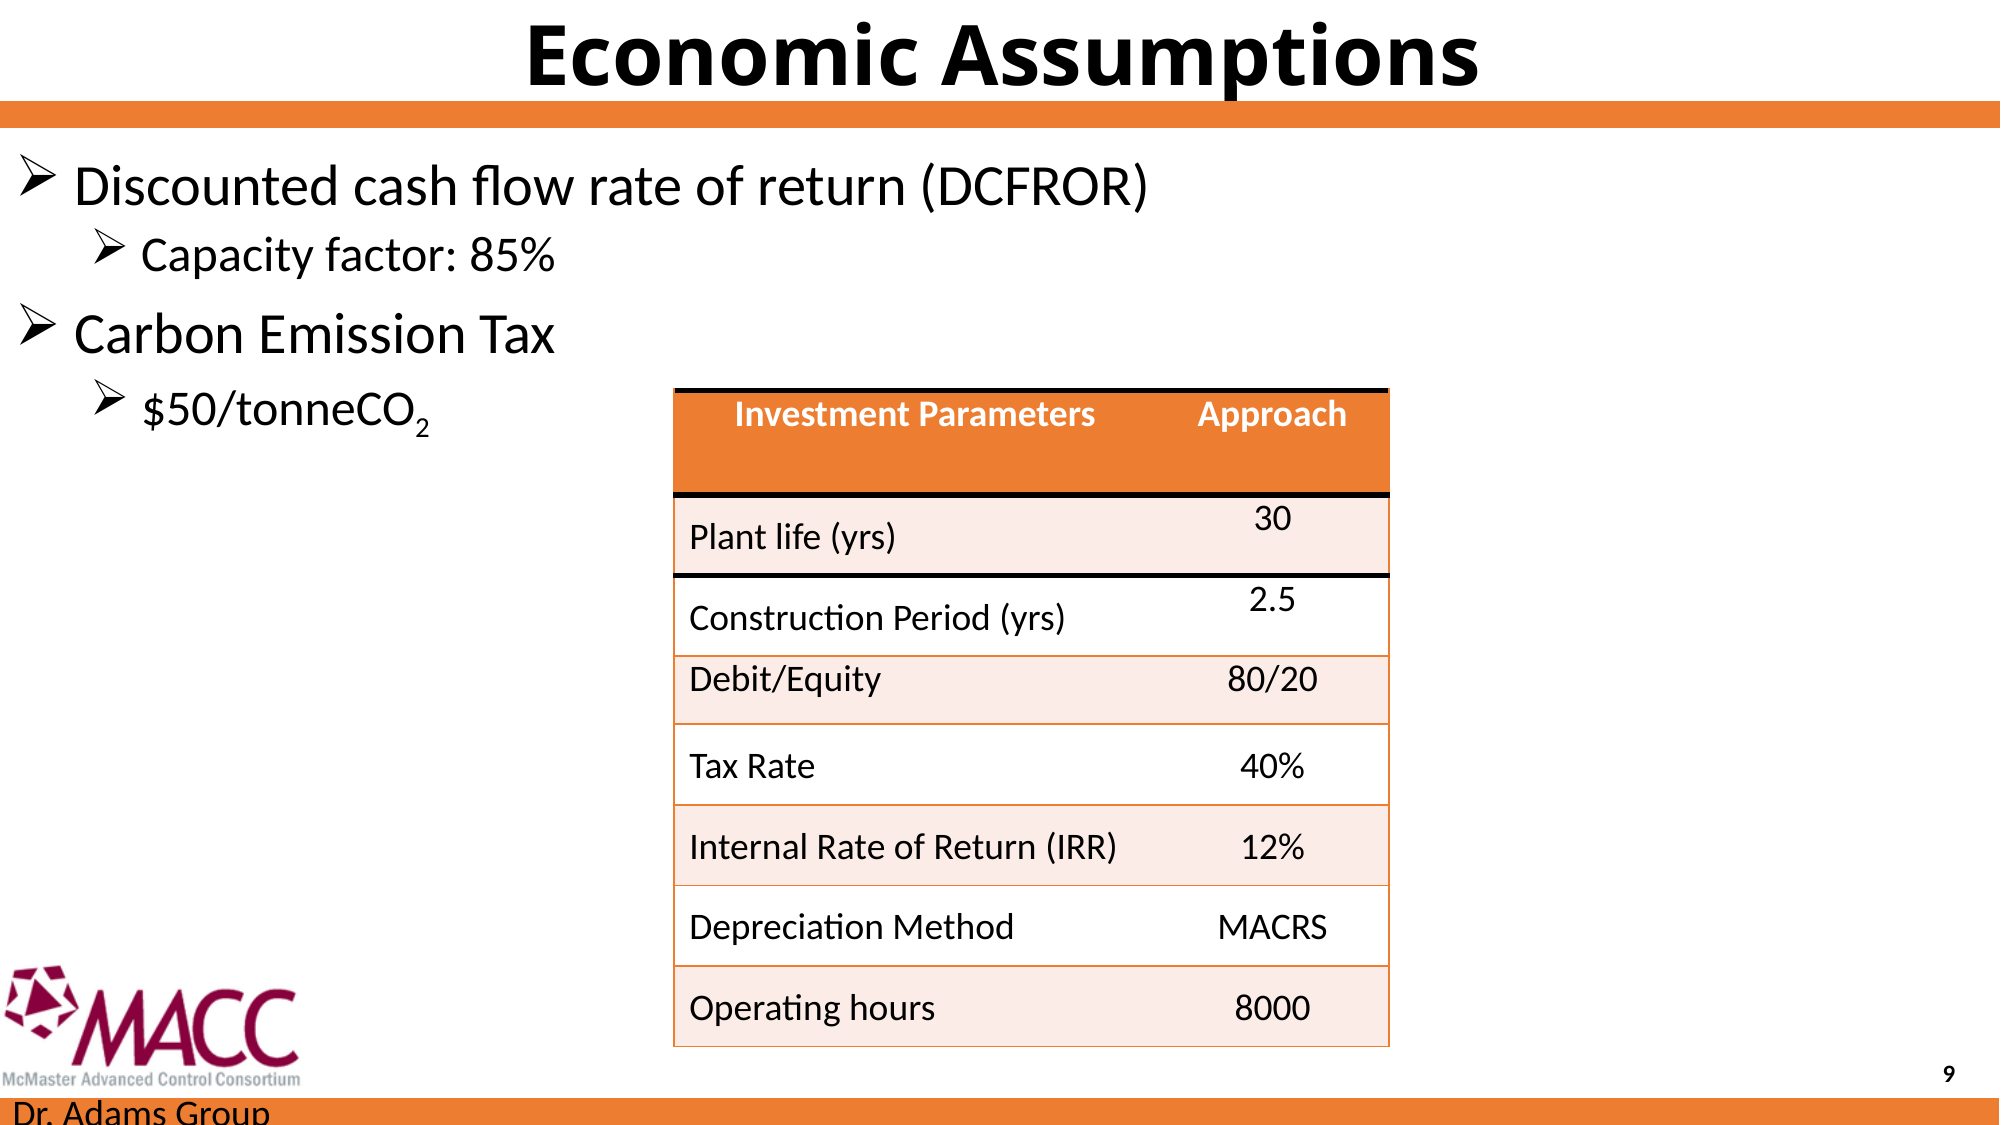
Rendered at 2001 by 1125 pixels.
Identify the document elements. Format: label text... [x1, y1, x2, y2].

table_cell 80/20 [1156, 657, 1388, 723]
list Discounted cash flow rate of return (DCFROR) Capacity factor: 85% Carbon Emission Tax $50/tonneCO2 [0, 147, 1998, 1097]
table_cell MACRS [1156, 886, 1388, 965]
table_cell 30 [1156, 498, 1388, 573]
table_cell Depreciation Method [675, 886, 1156, 965]
table_cell 12% [1156, 806, 1388, 885]
text_box Dr. Adams Group [0, 1098, 1999, 1125]
table_cell Tax Rate [675, 725, 1156, 804]
table_cell Plant life (yrs) [675, 498, 1156, 573]
picture [2, 955, 303, 1097]
table_cell 40% [1156, 725, 1388, 804]
text_box [0, 101, 2000, 128]
table_cell Operating hours [675, 967, 1156, 1046]
table_cell Debit/Equity [675, 657, 1156, 723]
slide_number 9 [1925, 1042, 1971, 1103]
table_cell 2.5 [1156, 578, 1388, 655]
title Economic Assumptions [2, 5, 2000, 101]
table_header Investment Parameters [675, 393, 1156, 492]
table_cell Internal Rate of Return (IRR) [675, 806, 1156, 885]
table_header Approach [1156, 393, 1388, 492]
table_cell Construction Period (yrs) [675, 578, 1156, 655]
table_cell 8000 [1156, 967, 1388, 1046]
